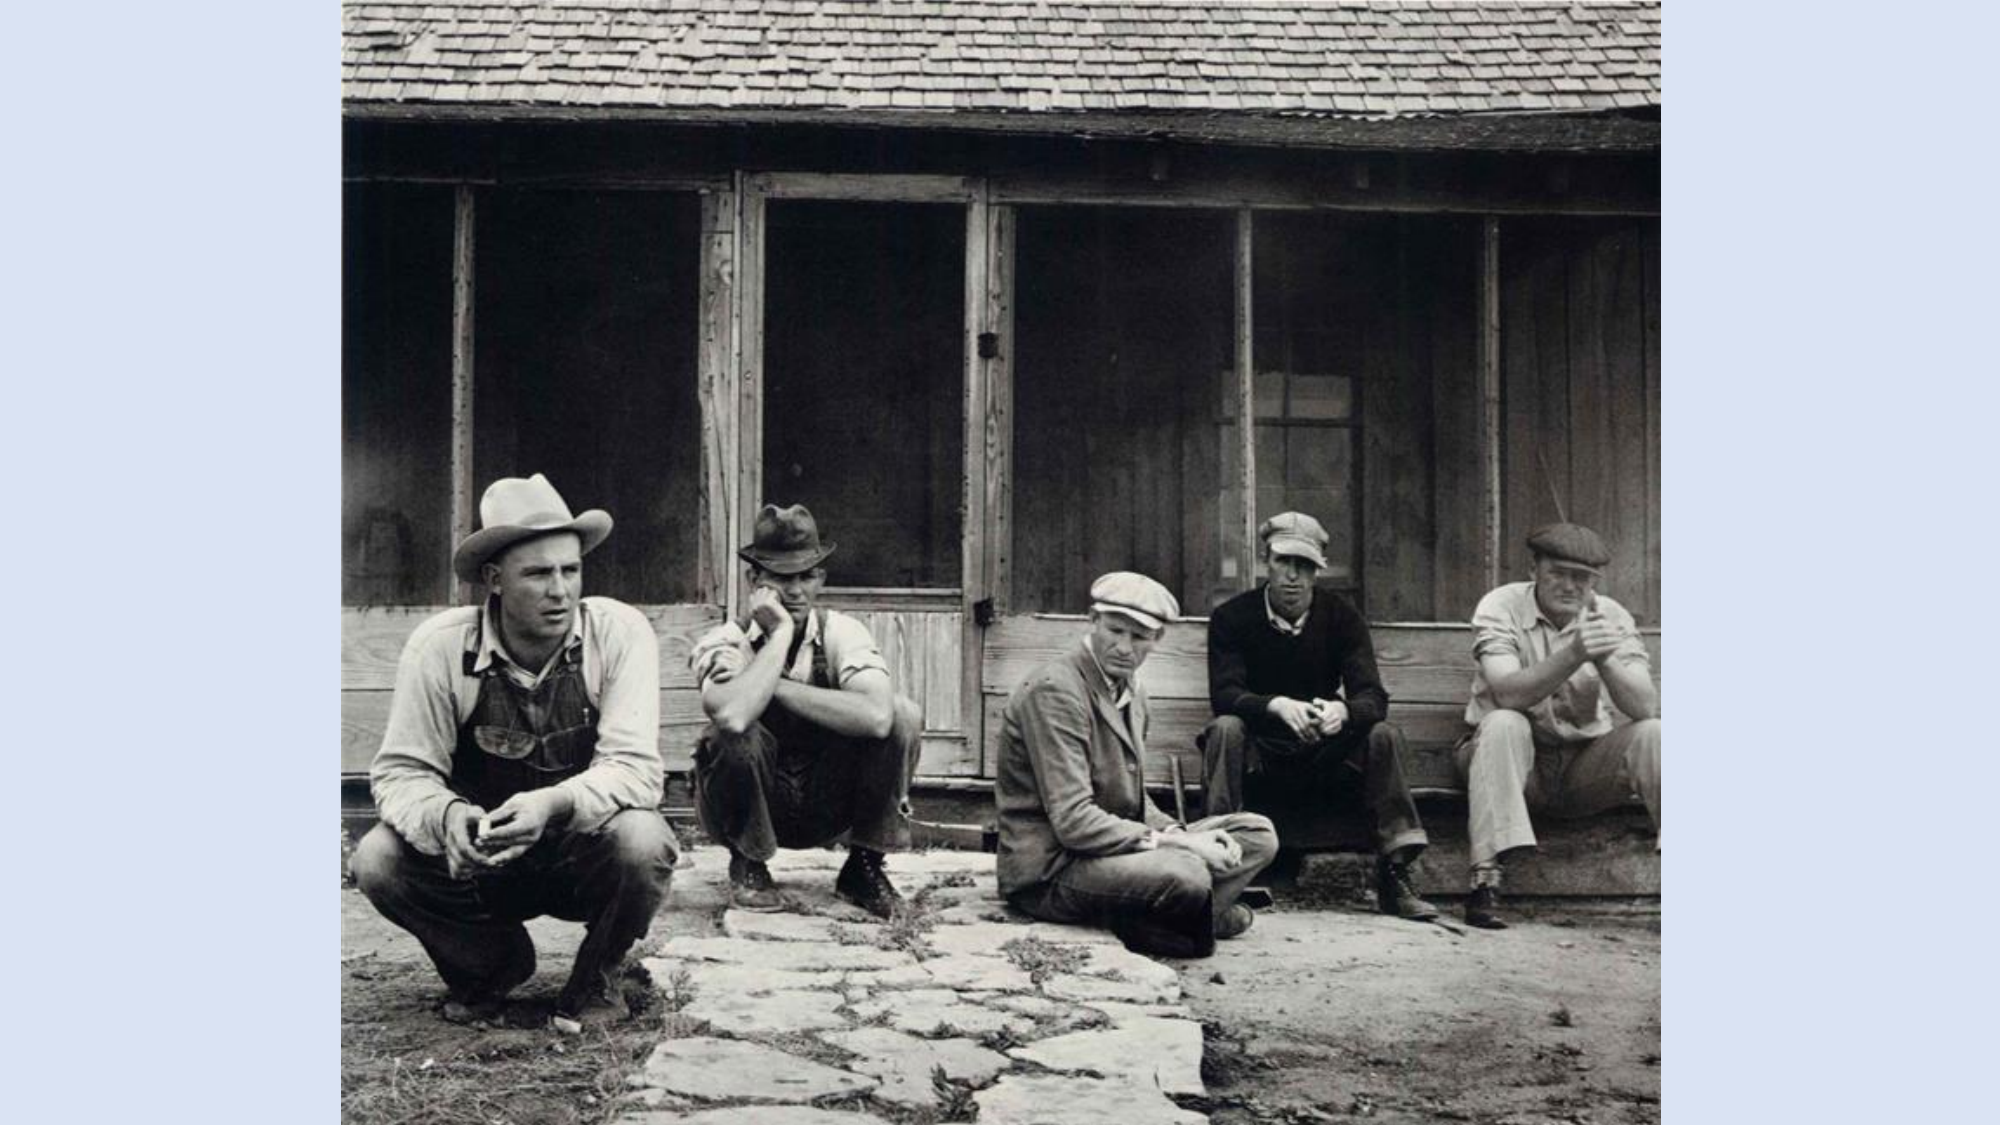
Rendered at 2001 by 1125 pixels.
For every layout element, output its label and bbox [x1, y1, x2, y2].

picture [341, 0, 1661, 1125]
